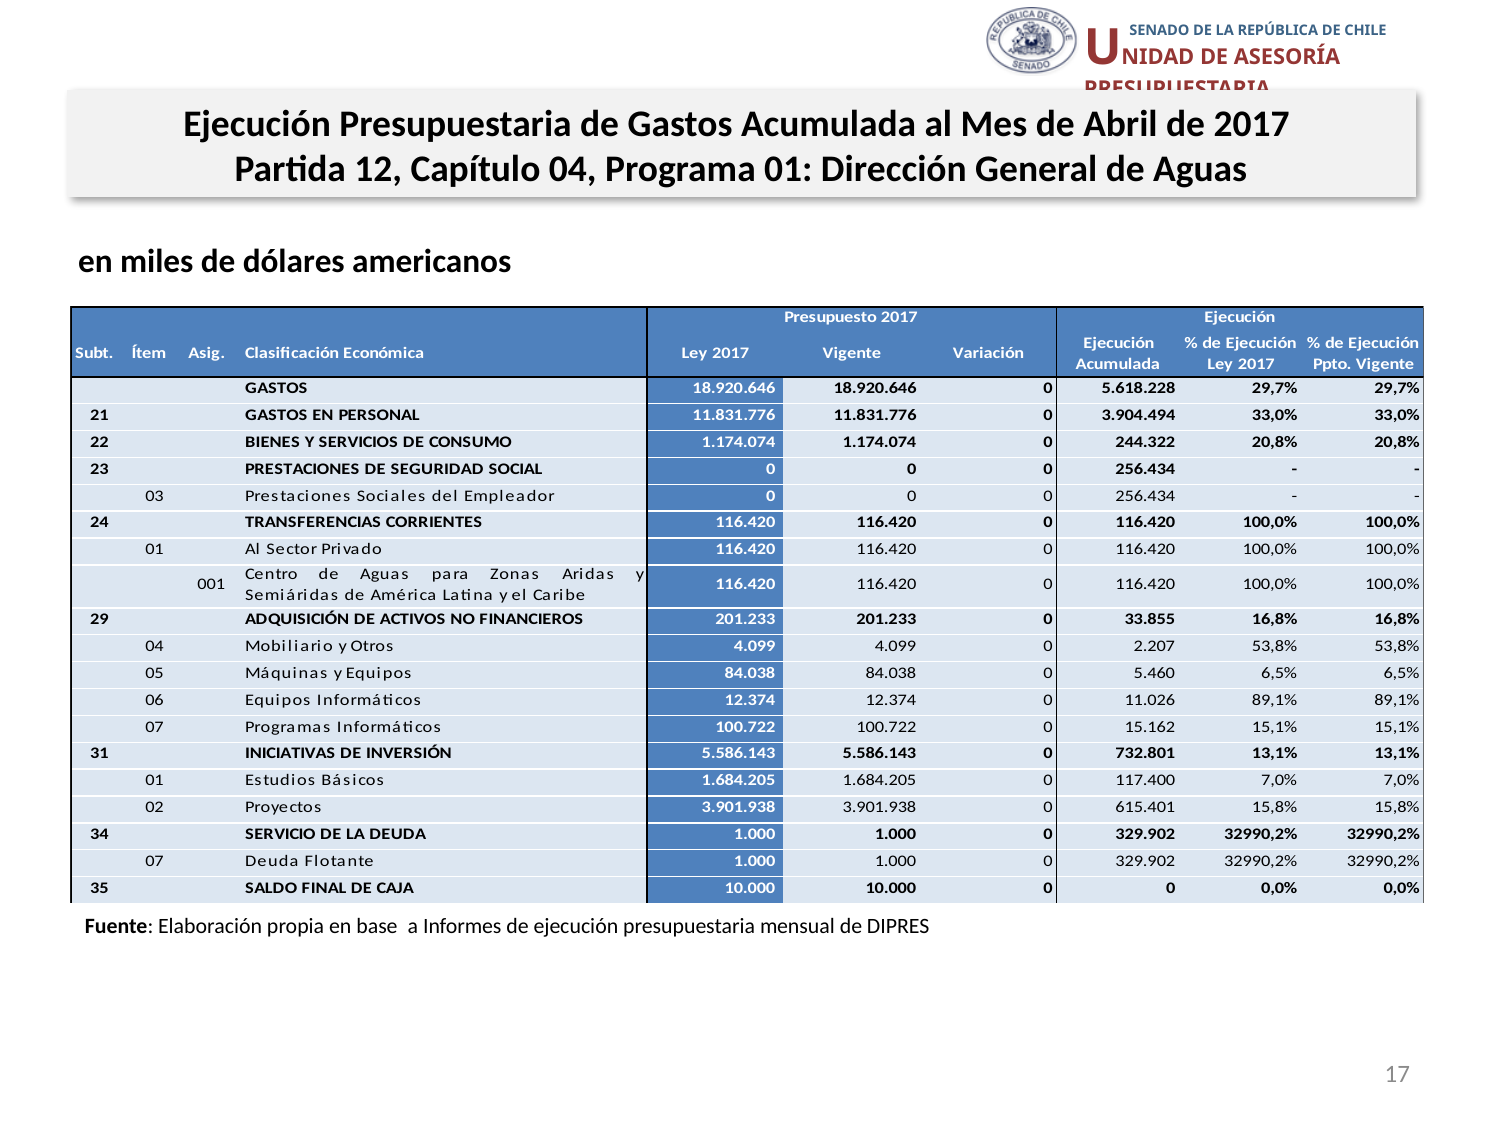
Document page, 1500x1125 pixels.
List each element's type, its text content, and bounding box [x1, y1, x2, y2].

text_box Ejecución Presupuestaria de Gastos Acumulada al Mes de Abril de 2017 Partida 12, Capítulo 04, Programa 01: Dirección General de Aguas [67, 90, 1415, 197]
text_box en miles de dólares americanos [63, 231, 1414, 307]
picture [70, 306, 1426, 905]
slide_number 17 [1074, 1042, 1425, 1103]
footer Fuente: Elaboración propia en base a Informes de ejecución presupuestaria mensual de DIPRES [70, 904, 1450, 965]
picture [986, 7, 1079, 76]
